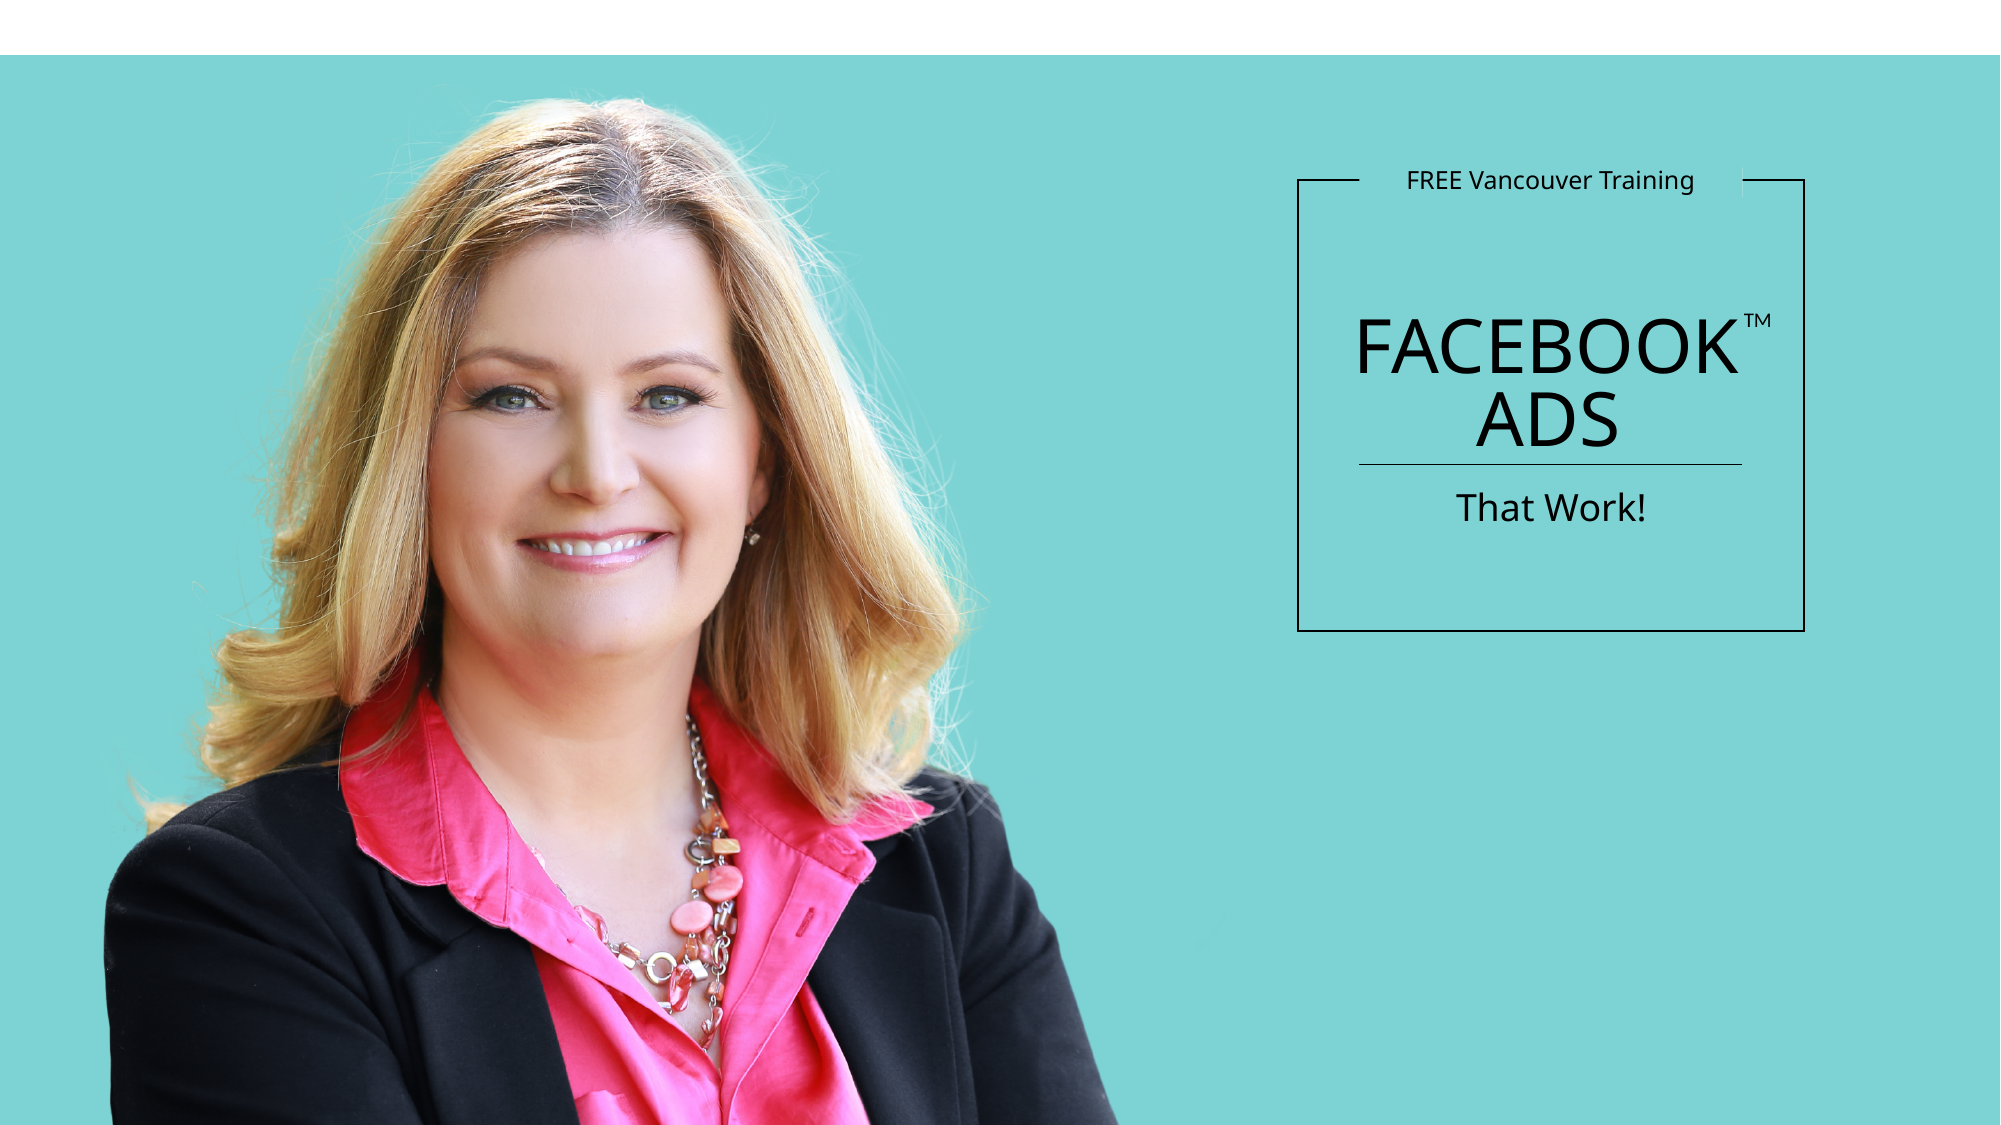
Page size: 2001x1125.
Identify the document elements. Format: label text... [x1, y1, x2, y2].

picture [9, 74, 1360, 1125]
text_box [1360, 179, 1805, 632]
text_box ADS [1461, 465, 1708, 469]
text_box [0, 54, 2000, 1125]
text_box FREE Vancouver Training [1360, 156, 1743, 202]
text_box FACEBOOK [1360, 291, 1763, 397]
text_box ADS [1461, 364, 1708, 464]
text_box That Work! [1375, 476, 1727, 537]
text_box TM [1729, 299, 1792, 340]
